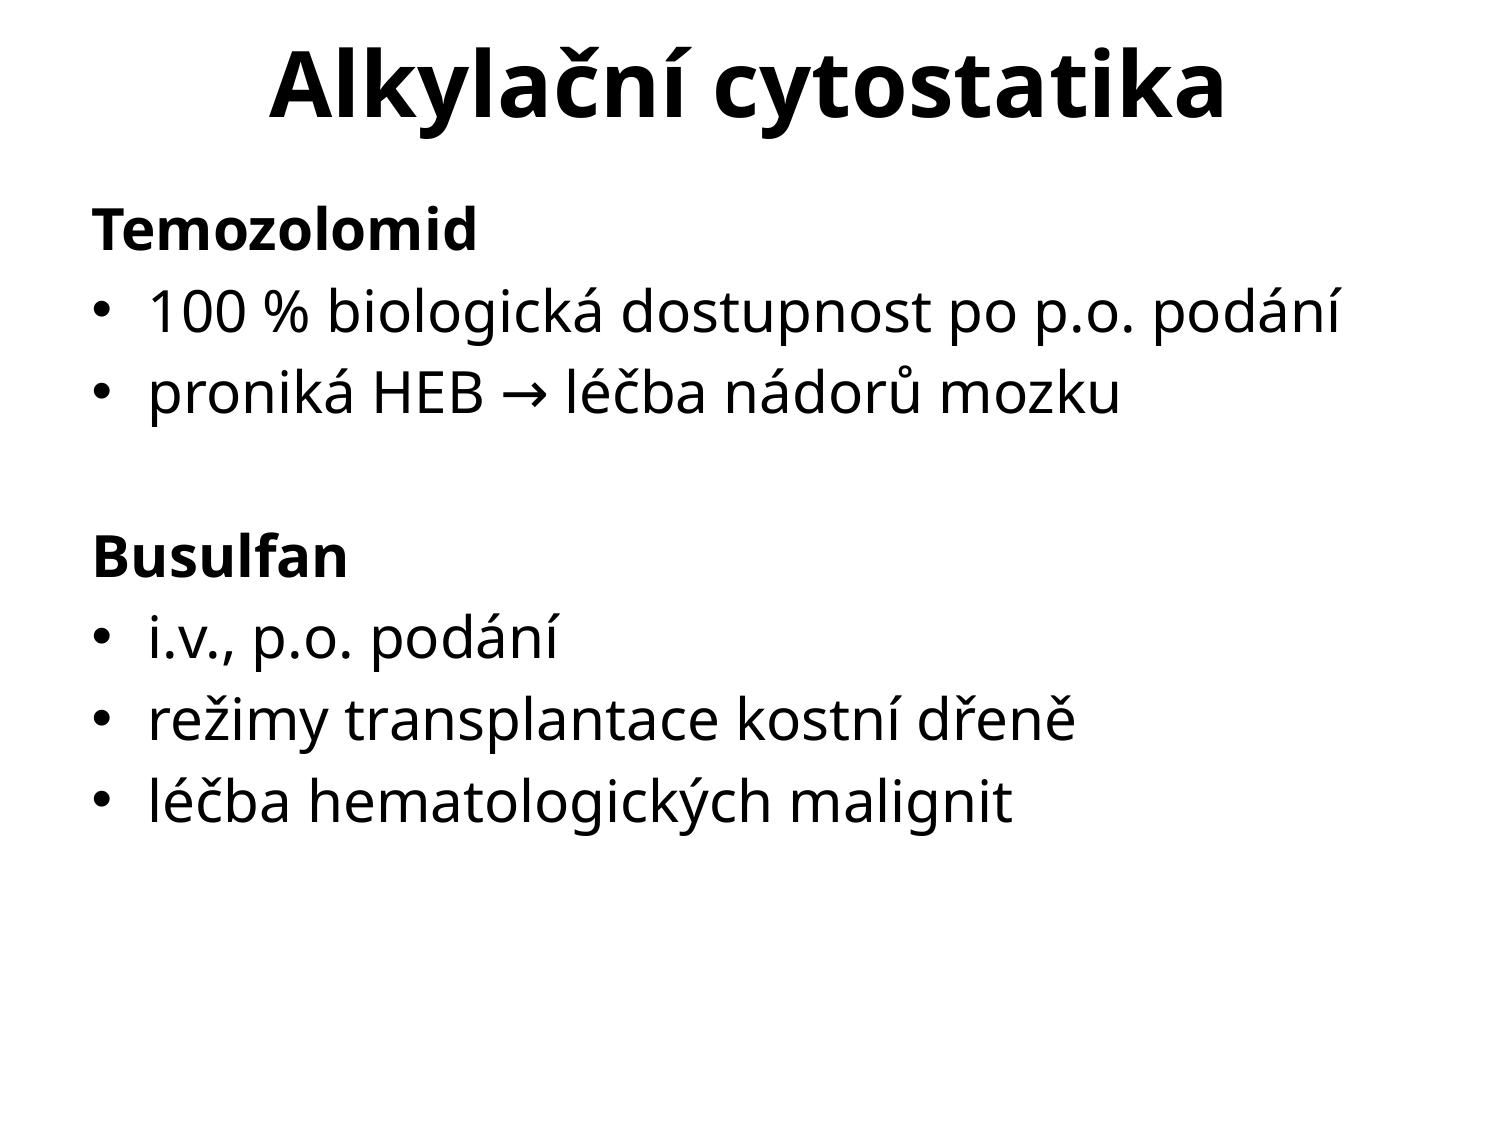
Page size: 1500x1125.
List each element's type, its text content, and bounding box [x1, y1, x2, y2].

title Alkylační cytostatika [29, 0, 1471, 161]
list Temozolomid 100 % biologická dostupnost po p.o. podání proniká HEB → léčba nádorů mozku Busulfan i.v., p.o. podání režimy transplantace kostní dřeně léčba hematologických malignit [76, 184, 1500, 1106]
